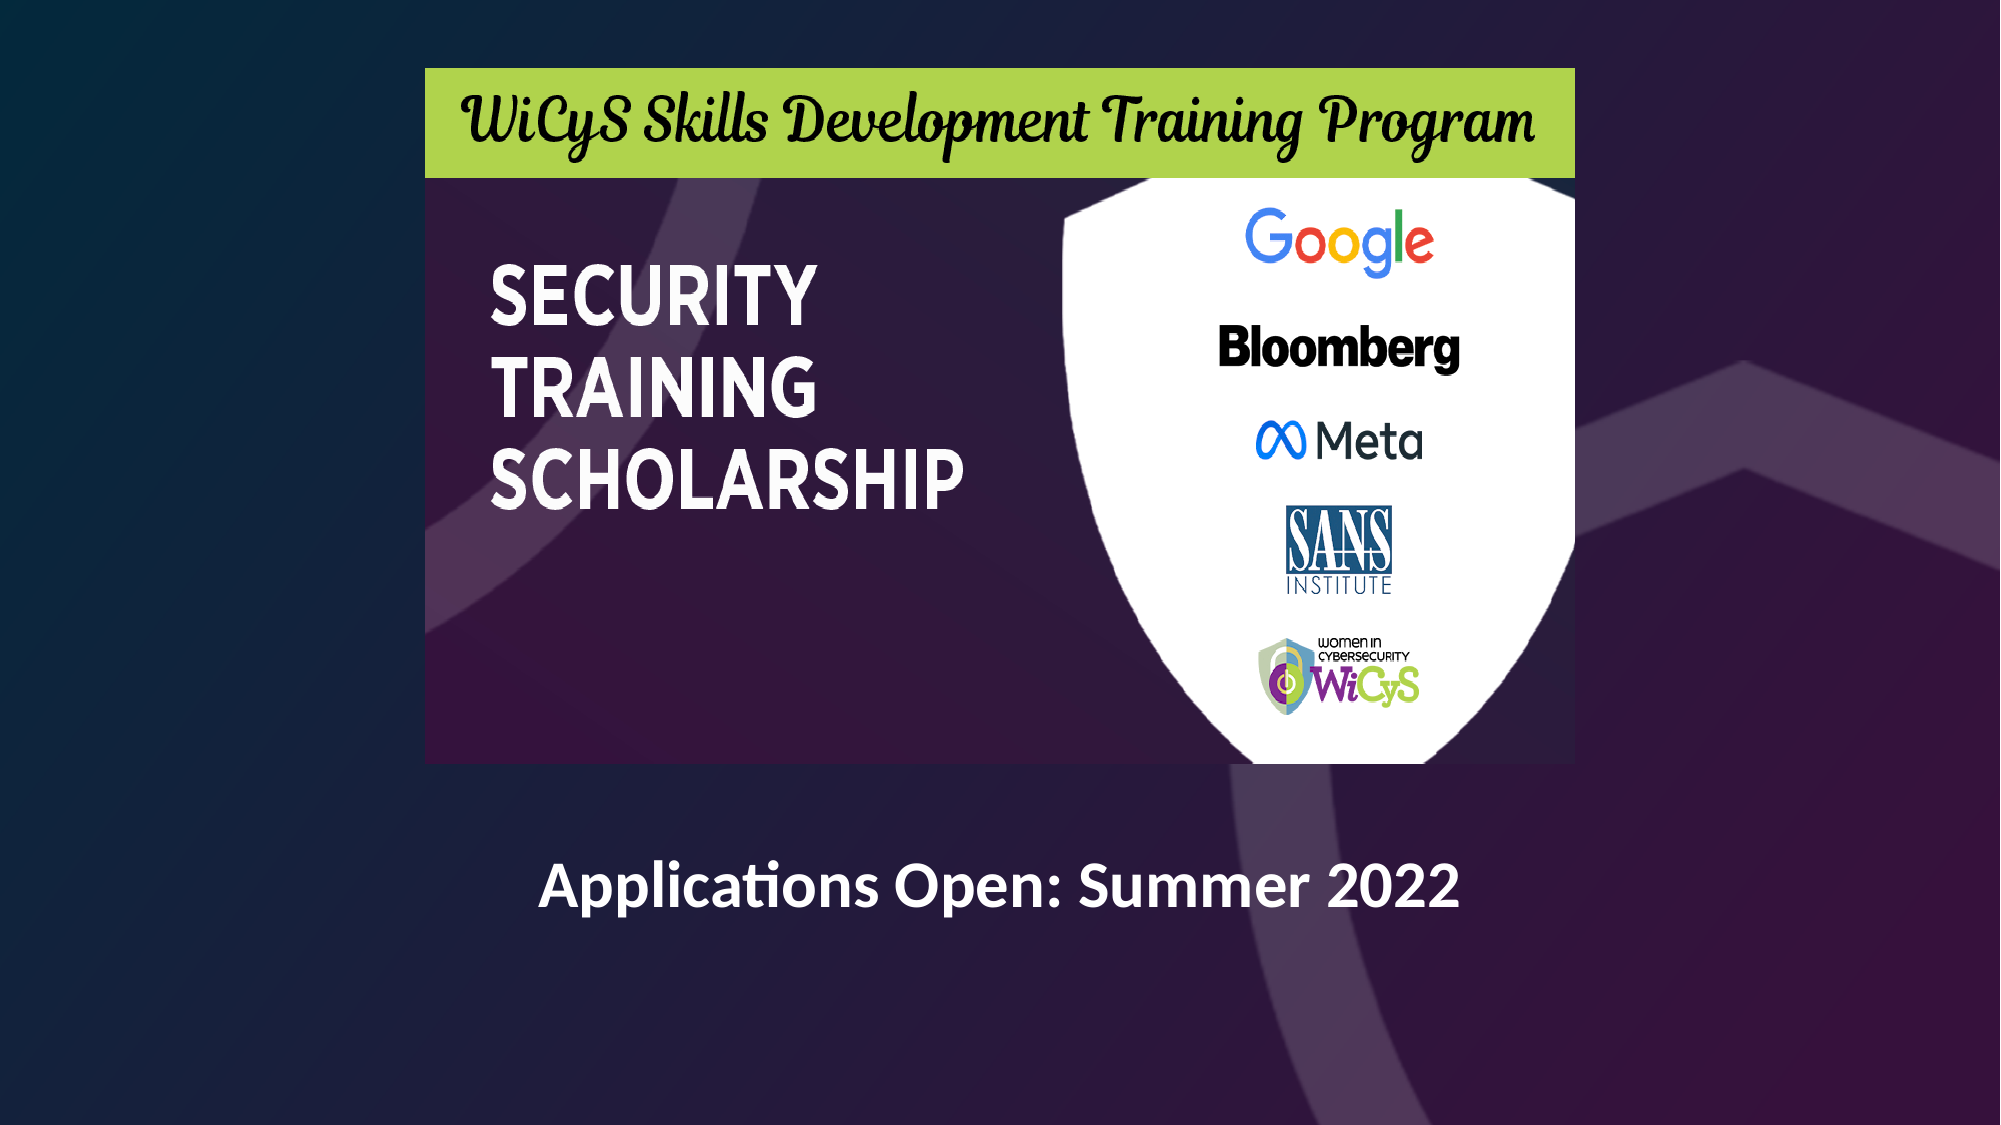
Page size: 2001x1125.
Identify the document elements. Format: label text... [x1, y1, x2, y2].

text_box Applications Open: Summer 2022 [322, 833, 1678, 1089]
picture [0, 0, 2000, 1125]
